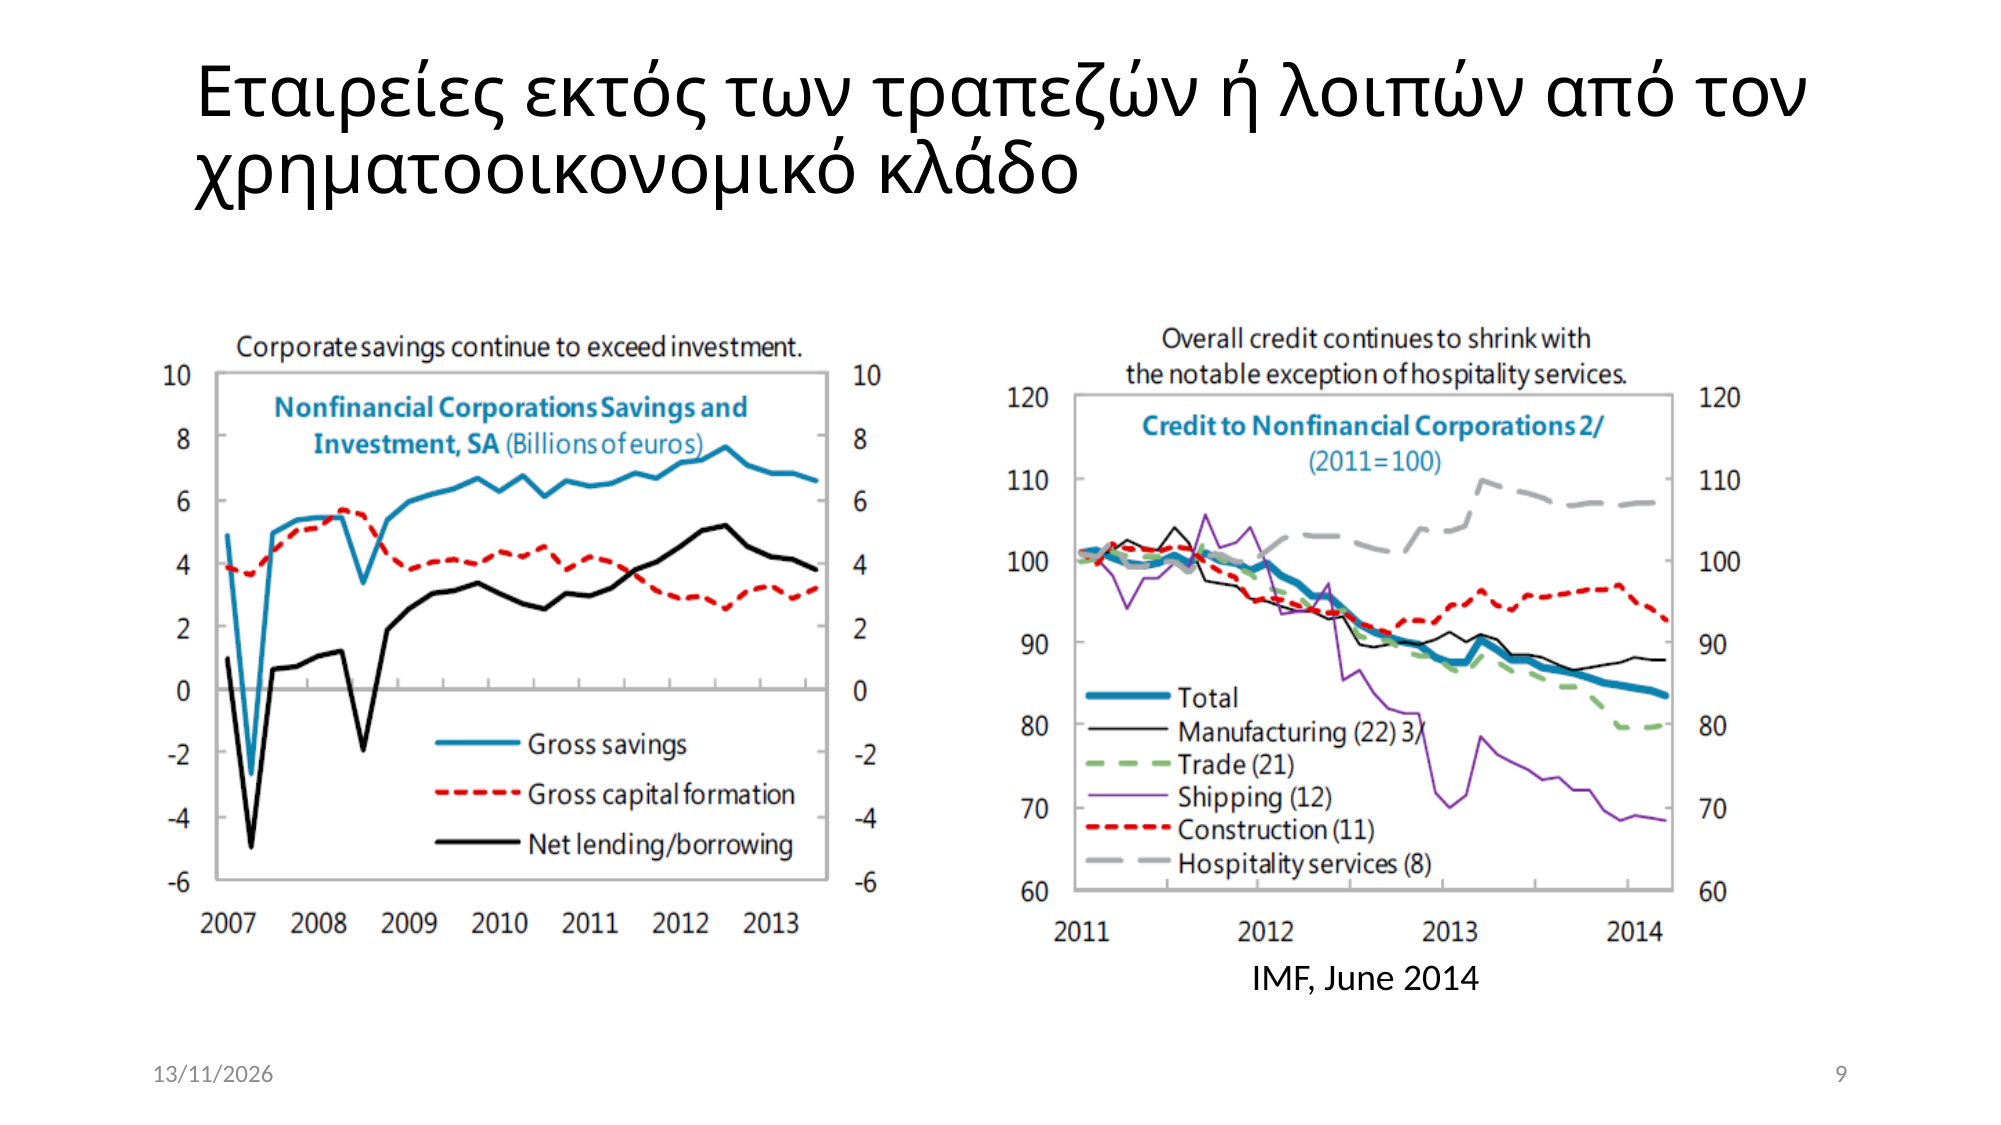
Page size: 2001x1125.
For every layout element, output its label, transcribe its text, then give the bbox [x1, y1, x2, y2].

title Εταιρείες εκτός των τραπεζών ή λοιπών από τον χρηματοοικονομικό κλάδο [180, 47, 1830, 218]
picture [147, 314, 921, 963]
text_box IMF, June 2014 [1237, 945, 1930, 1006]
slide_number 9 [1412, 1042, 1863, 1103]
picture [994, 314, 1756, 964]
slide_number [137, 1042, 588, 1103]
